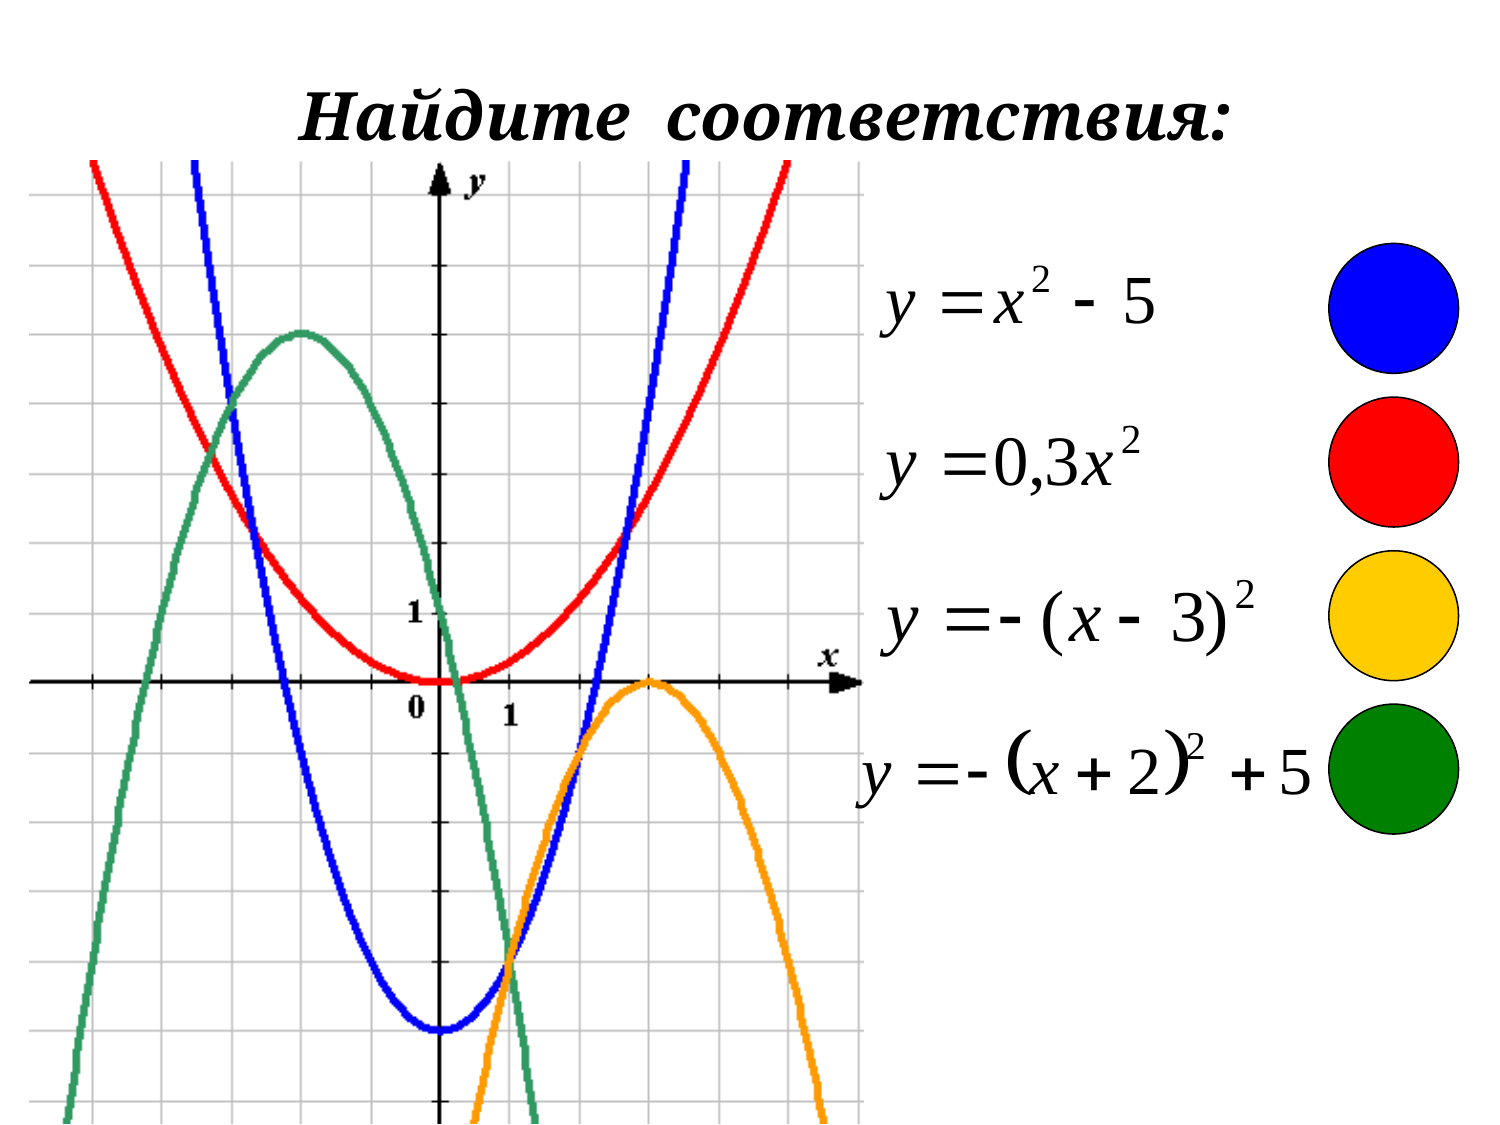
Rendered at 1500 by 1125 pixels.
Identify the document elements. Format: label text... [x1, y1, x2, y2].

text_box [1329, 704, 1459, 835]
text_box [867, 248, 1166, 352]
text_box [1328, 243, 1459, 374]
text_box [844, 715, 1324, 824]
text_box Найдите соответствия: [267, 66, 1250, 161]
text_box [867, 408, 1152, 516]
text_box [1328, 397, 1459, 528]
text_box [867, 562, 1270, 673]
text_box [1328, 550, 1459, 681]
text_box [29, 160, 866, 1125]
